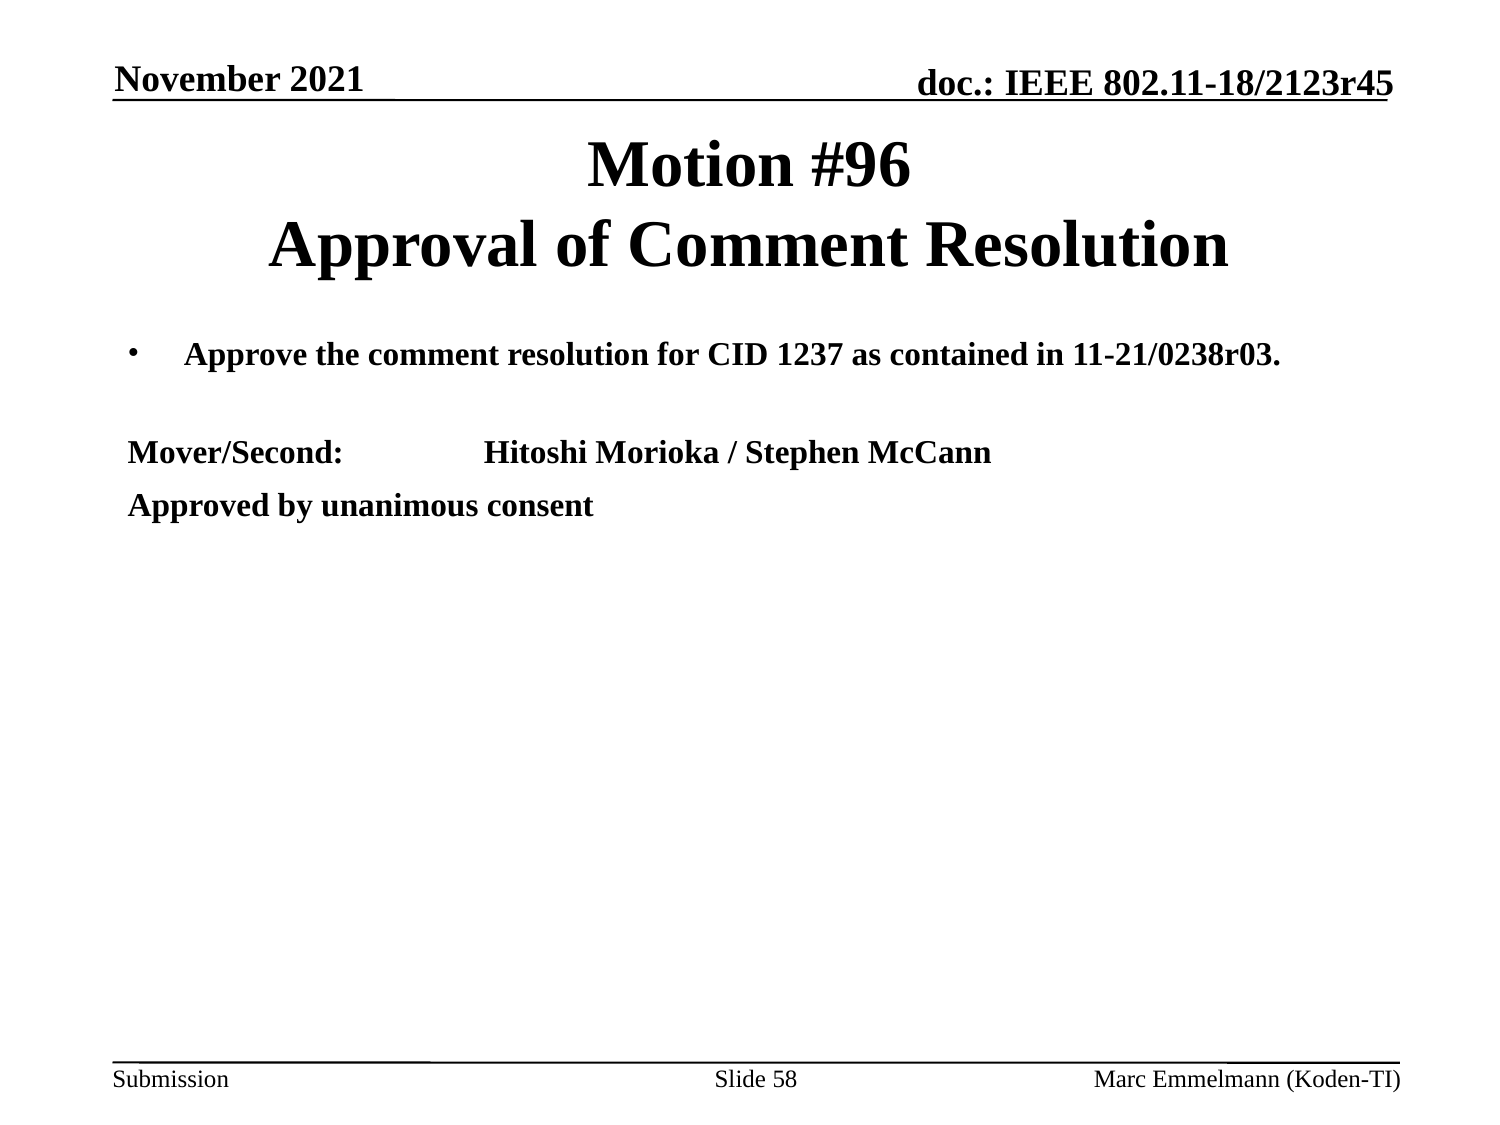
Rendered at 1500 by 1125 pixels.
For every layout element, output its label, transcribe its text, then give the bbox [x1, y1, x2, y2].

slide_number Slide 58 [712, 1061, 800, 1123]
list Approve the comment resolution for CID 1237 as contained in 11-21/0238r03. Mover/Second: Hitoshi Morioka / Stephen McCann Approved by unanimous consent [112, 324, 1388, 1000]
footer Marc Emmelmann (Koden-TI) [878, 1061, 1402, 1093]
title Motion #96 Approval of Comment Resolution [112, 112, 1388, 288]
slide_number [114, 54, 423, 100]
